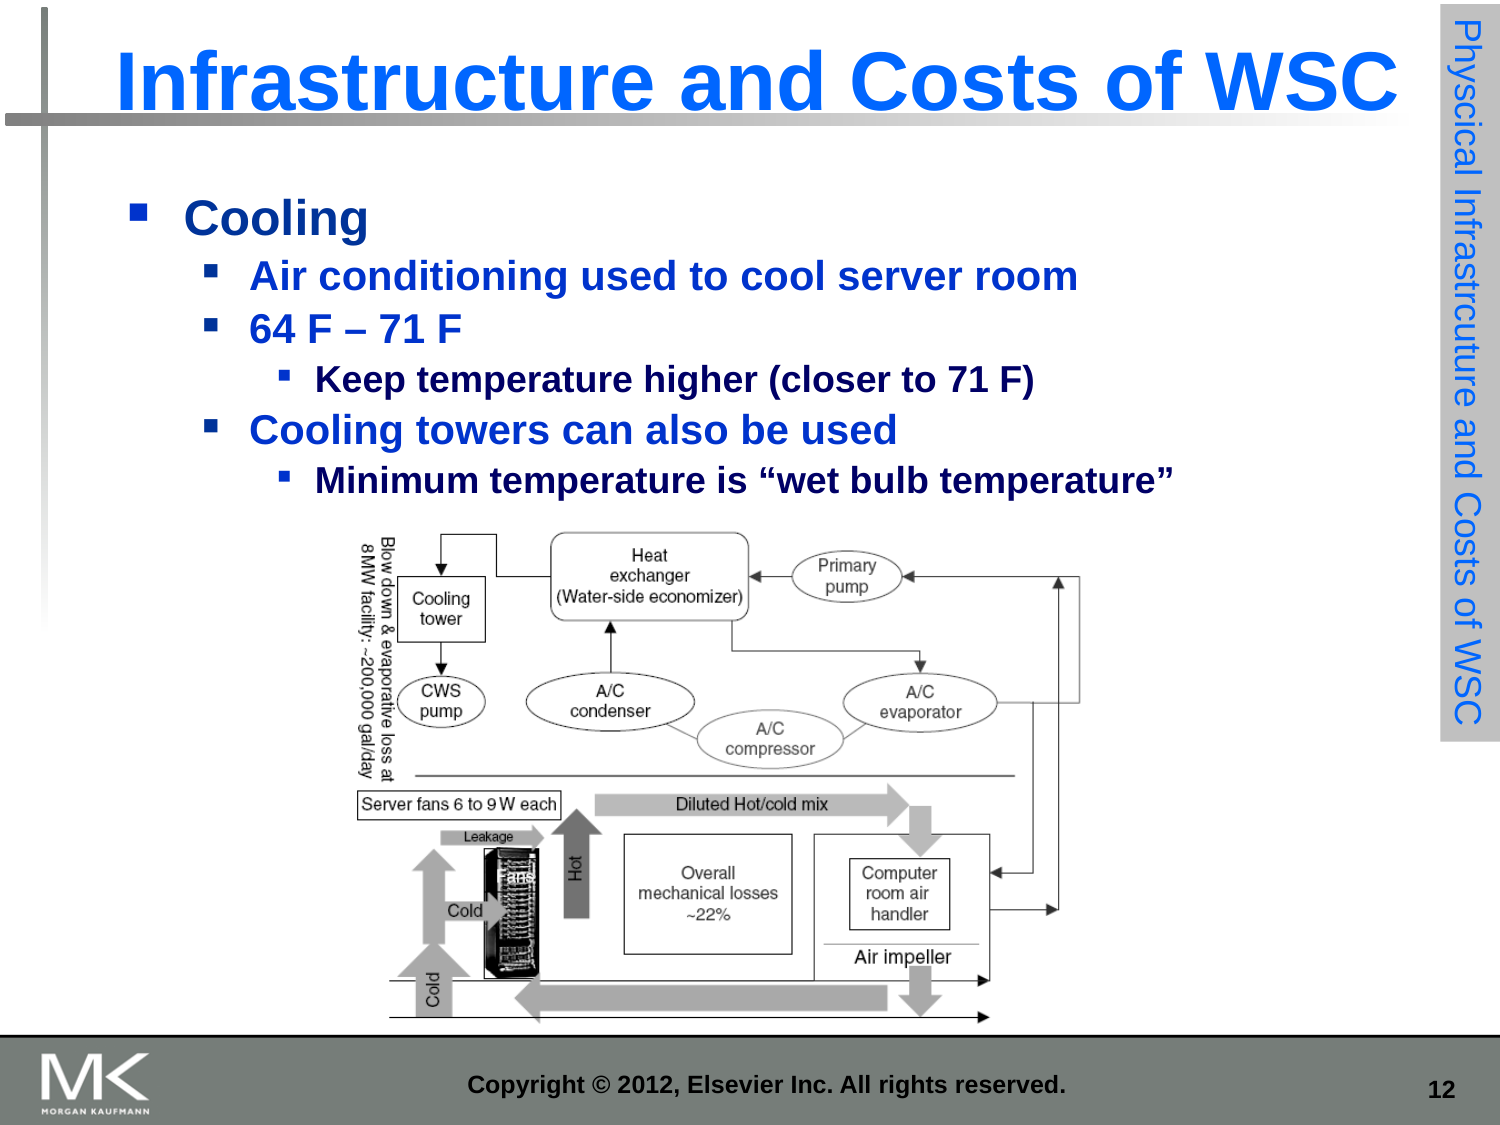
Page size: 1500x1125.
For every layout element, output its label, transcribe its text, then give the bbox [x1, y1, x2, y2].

text_box Physcical Infrastrcuture and Costs of WSC [1440, 4, 1500, 742]
footer Copyright © 2012, Elsevier Inc. All rights reserved. [170, 1046, 1365, 1106]
picture [336, 514, 1117, 1027]
title Infrastructure and Costs of WSC [100, 17, 1440, 135]
list Cooling Air conditioning used to cool server room 64 F – 71 F Keep temperature higher (closer to 71 F) Cooling towers can also be used Minimum temperature is “wet bulb temperature” [111, 184, 1436, 1024]
picture [29, 1046, 160, 1123]
